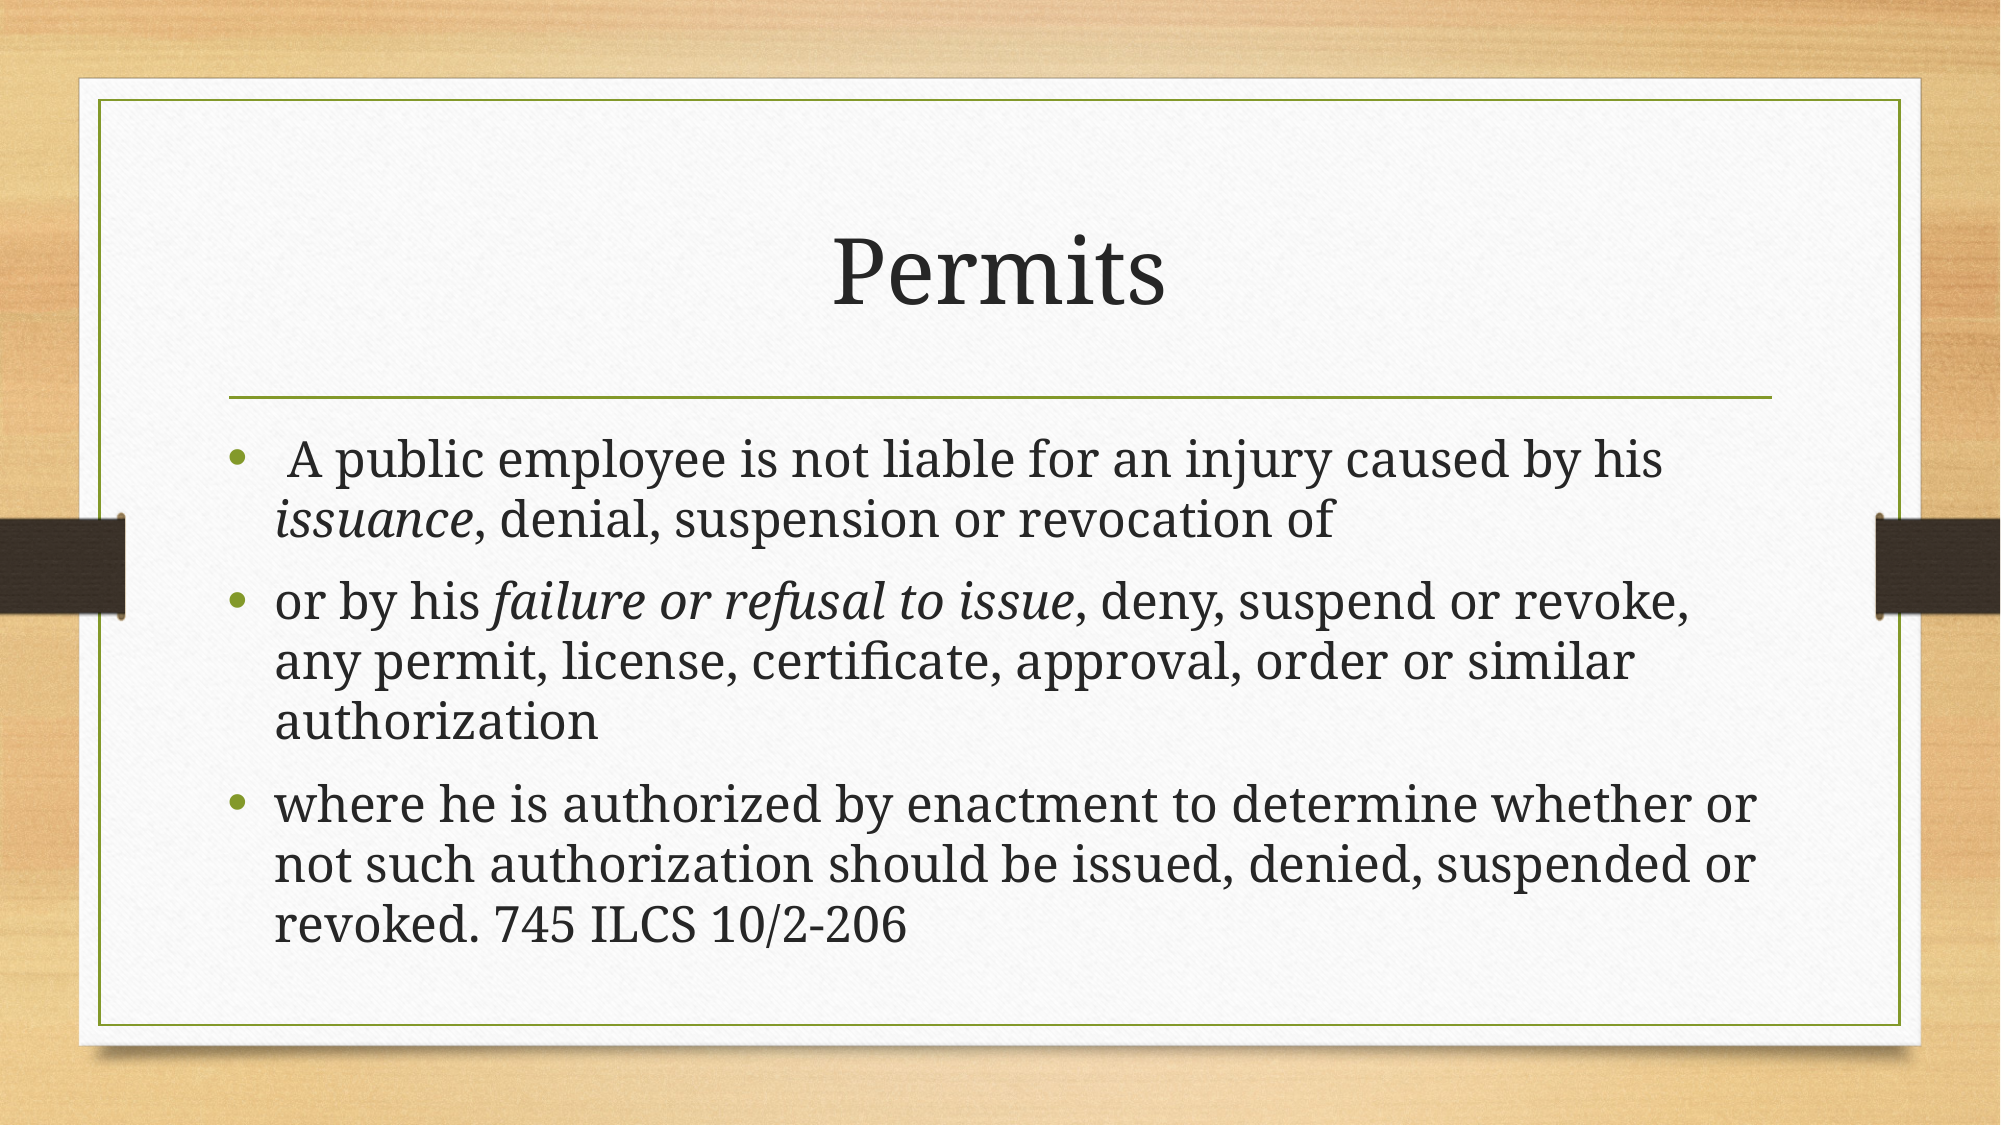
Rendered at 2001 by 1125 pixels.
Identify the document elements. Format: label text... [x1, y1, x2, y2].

picture [0, 0, 2001, 1125]
title Permits [212, 161, 1788, 375]
list A public employee is not liable for an injury caused by his issuance, denial, suspension or revocation of or by his failure or refusal to issue, deny, suspend or revoke, any permit, license, certificate, approval, order or similar authorization where he is authorized by enactment to determine whether or not such authorization should be issued, denied, suspended or revoked. 745 ILCS 10/2-206 [212, 419, 1788, 964]
